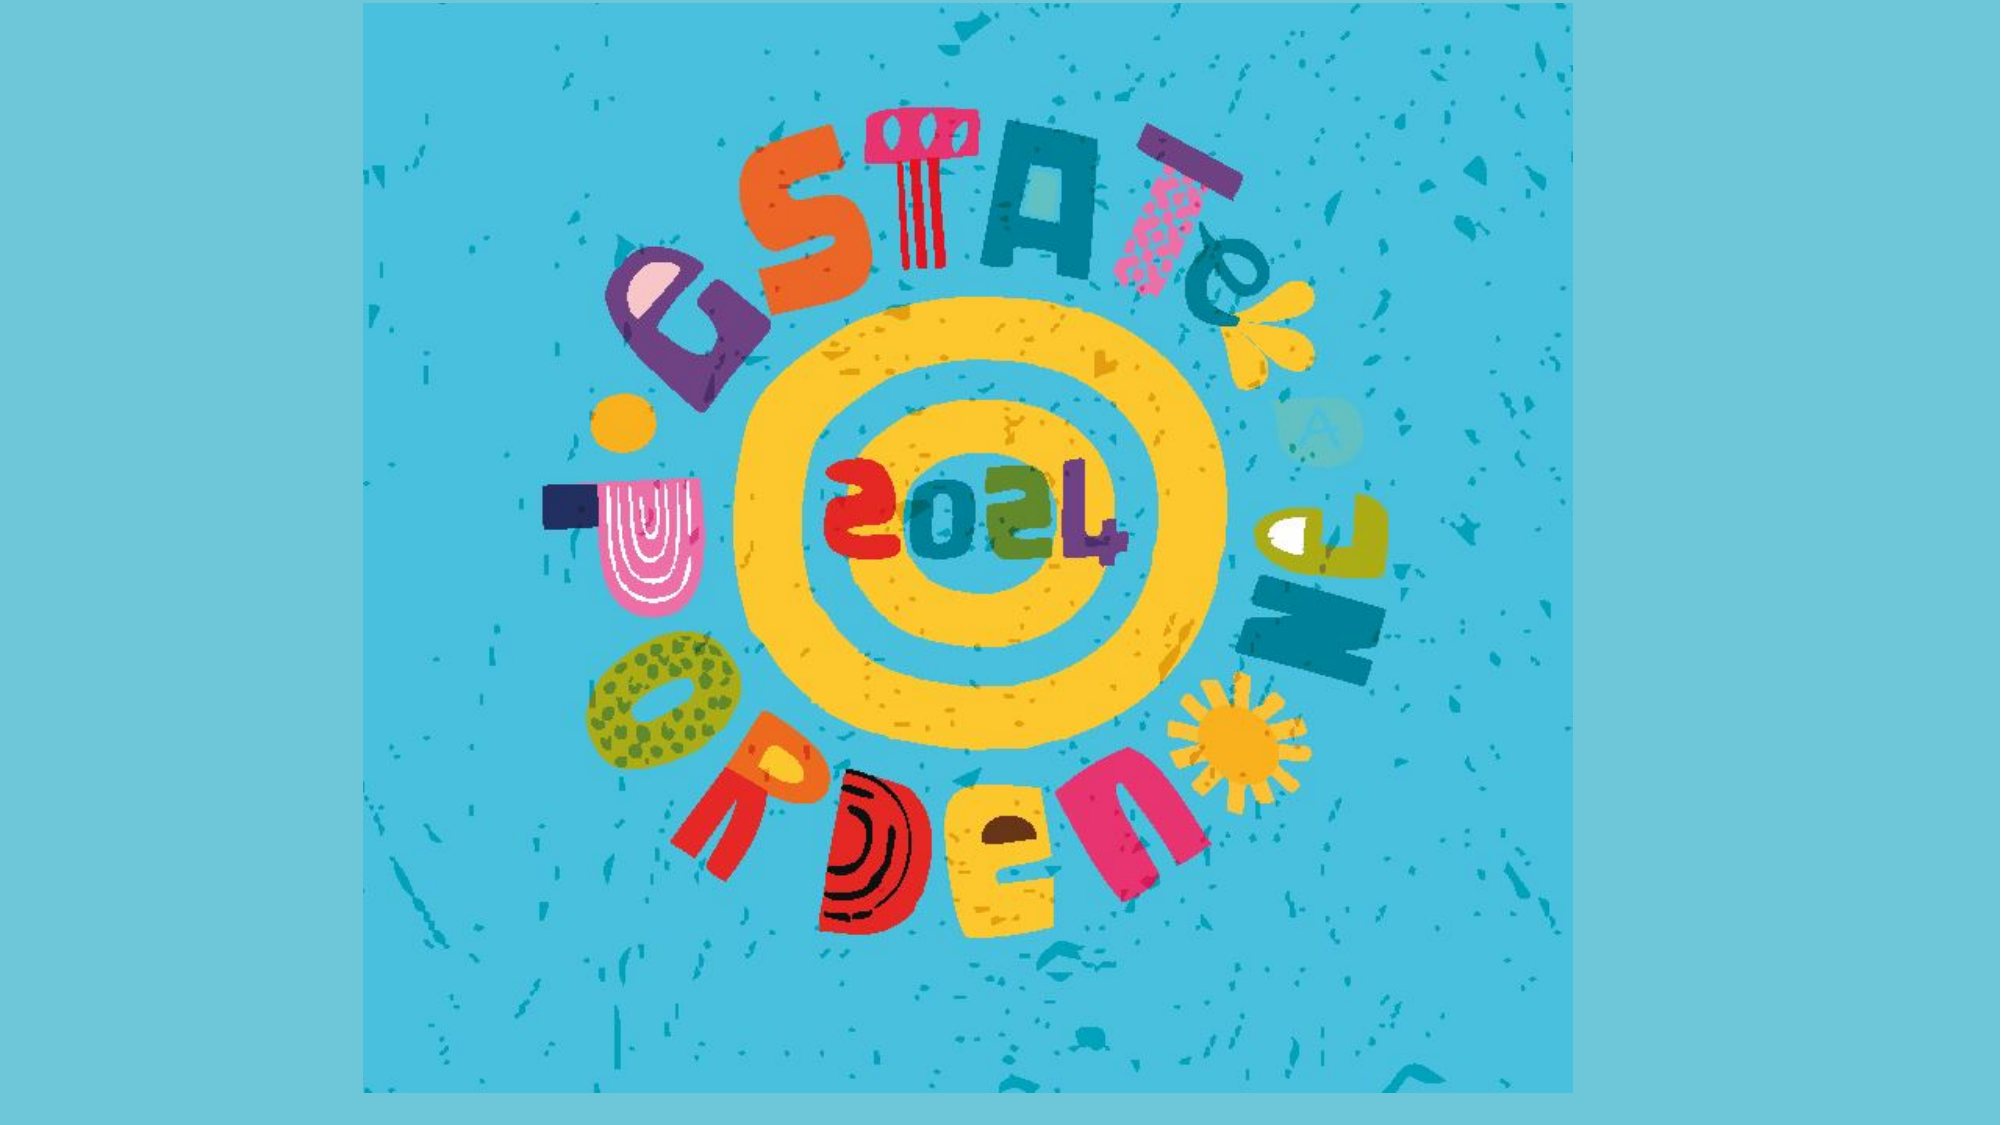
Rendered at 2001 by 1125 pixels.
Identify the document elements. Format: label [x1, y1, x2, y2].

picture [363, 3, 1573, 1093]
